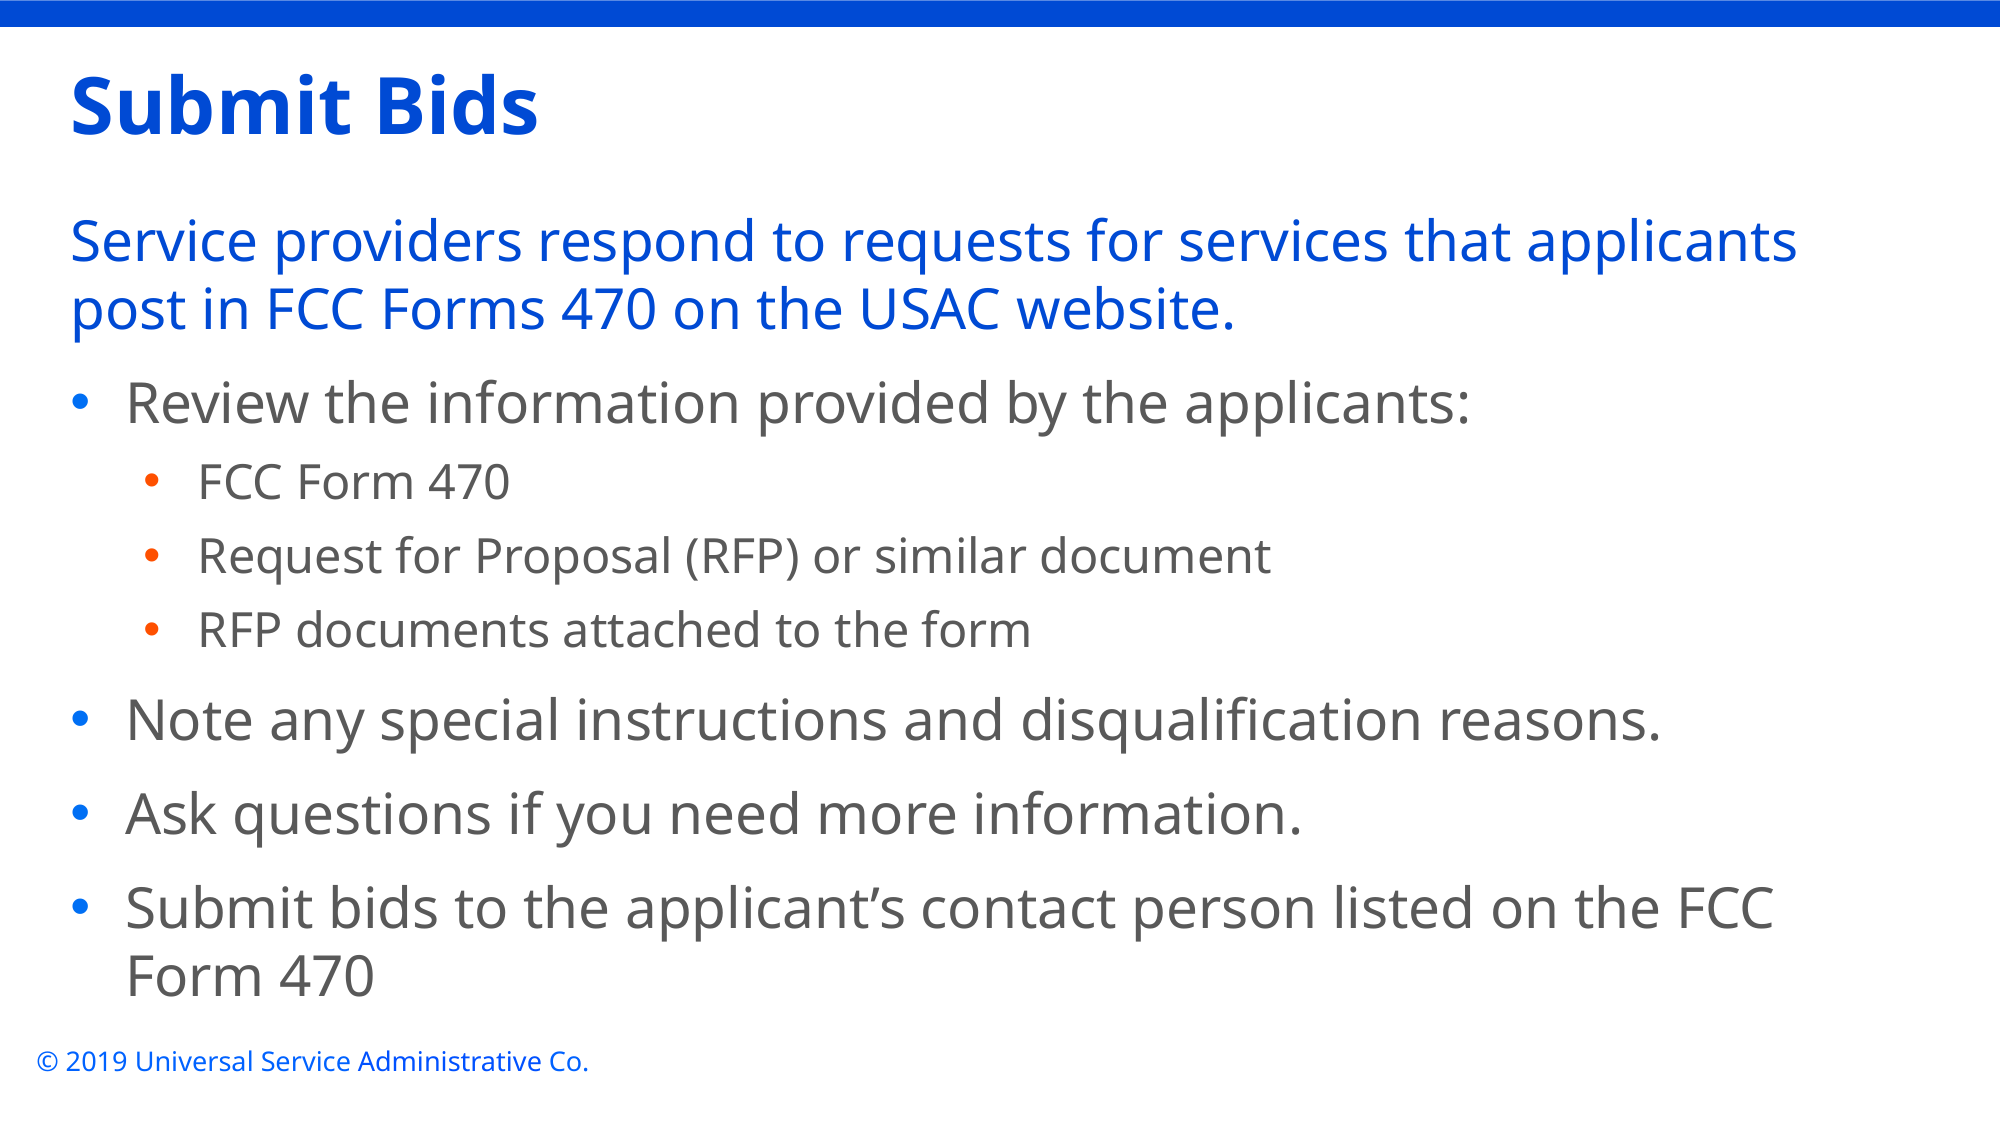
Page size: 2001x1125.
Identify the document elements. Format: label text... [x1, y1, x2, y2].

list Service providers respond to requests for services that applicants post in FCC Forms 470 on the USAC website. Review the information provided by the applicants: FCC Form 470 Request for Proposal (RFP) or similar document RFP documents attached to the form Note any special instructions and disqualification reasons. Ask questions if you need more information. Submit bids to the applicant’s contact person listed on the FCC Form 470 [55, 198, 1943, 1023]
text_box © 2019 Universal Service Administrative Co. [19, 1049, 605, 1085]
title Submit Bids [55, 58, 1943, 171]
